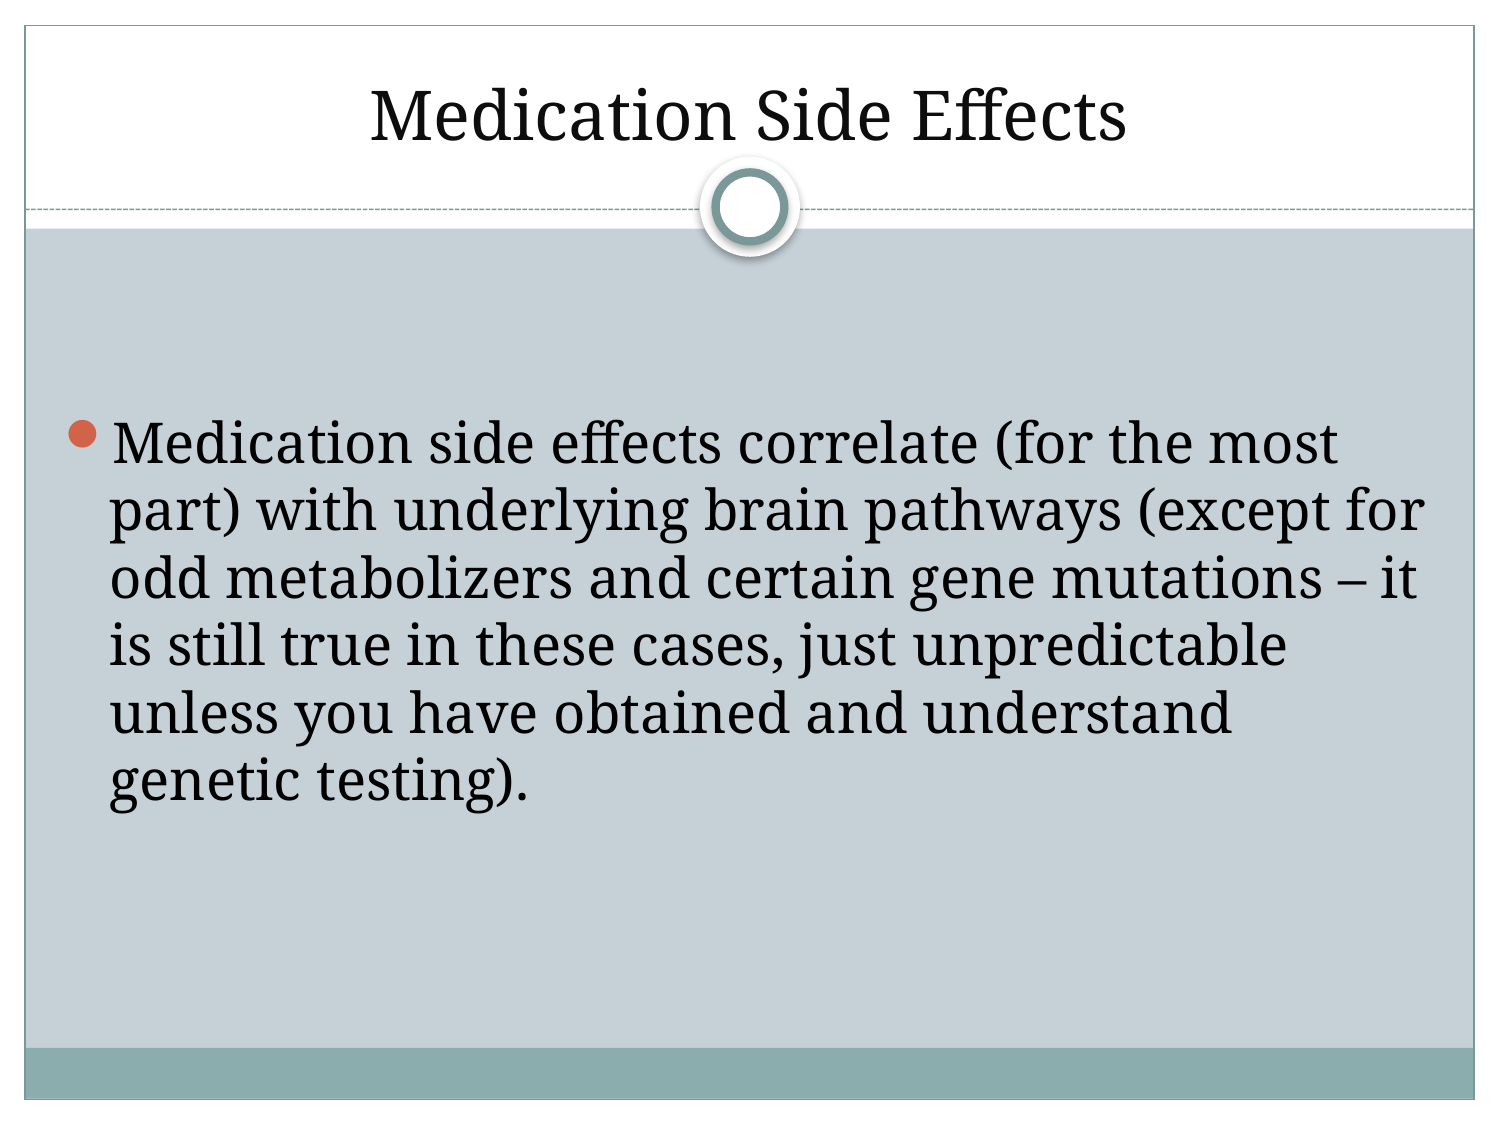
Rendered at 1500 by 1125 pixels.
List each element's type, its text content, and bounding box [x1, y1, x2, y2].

title Medication Side Effects [49, 37, 1450, 163]
list Medication side effects correlate (for the most part) with underlying brain pathways (except for odd metabolizers and certain gene mutations – it is still true in these cases, just unpredictable unless you have obtained and understand genetic testing). [49, 399, 1445, 1013]
